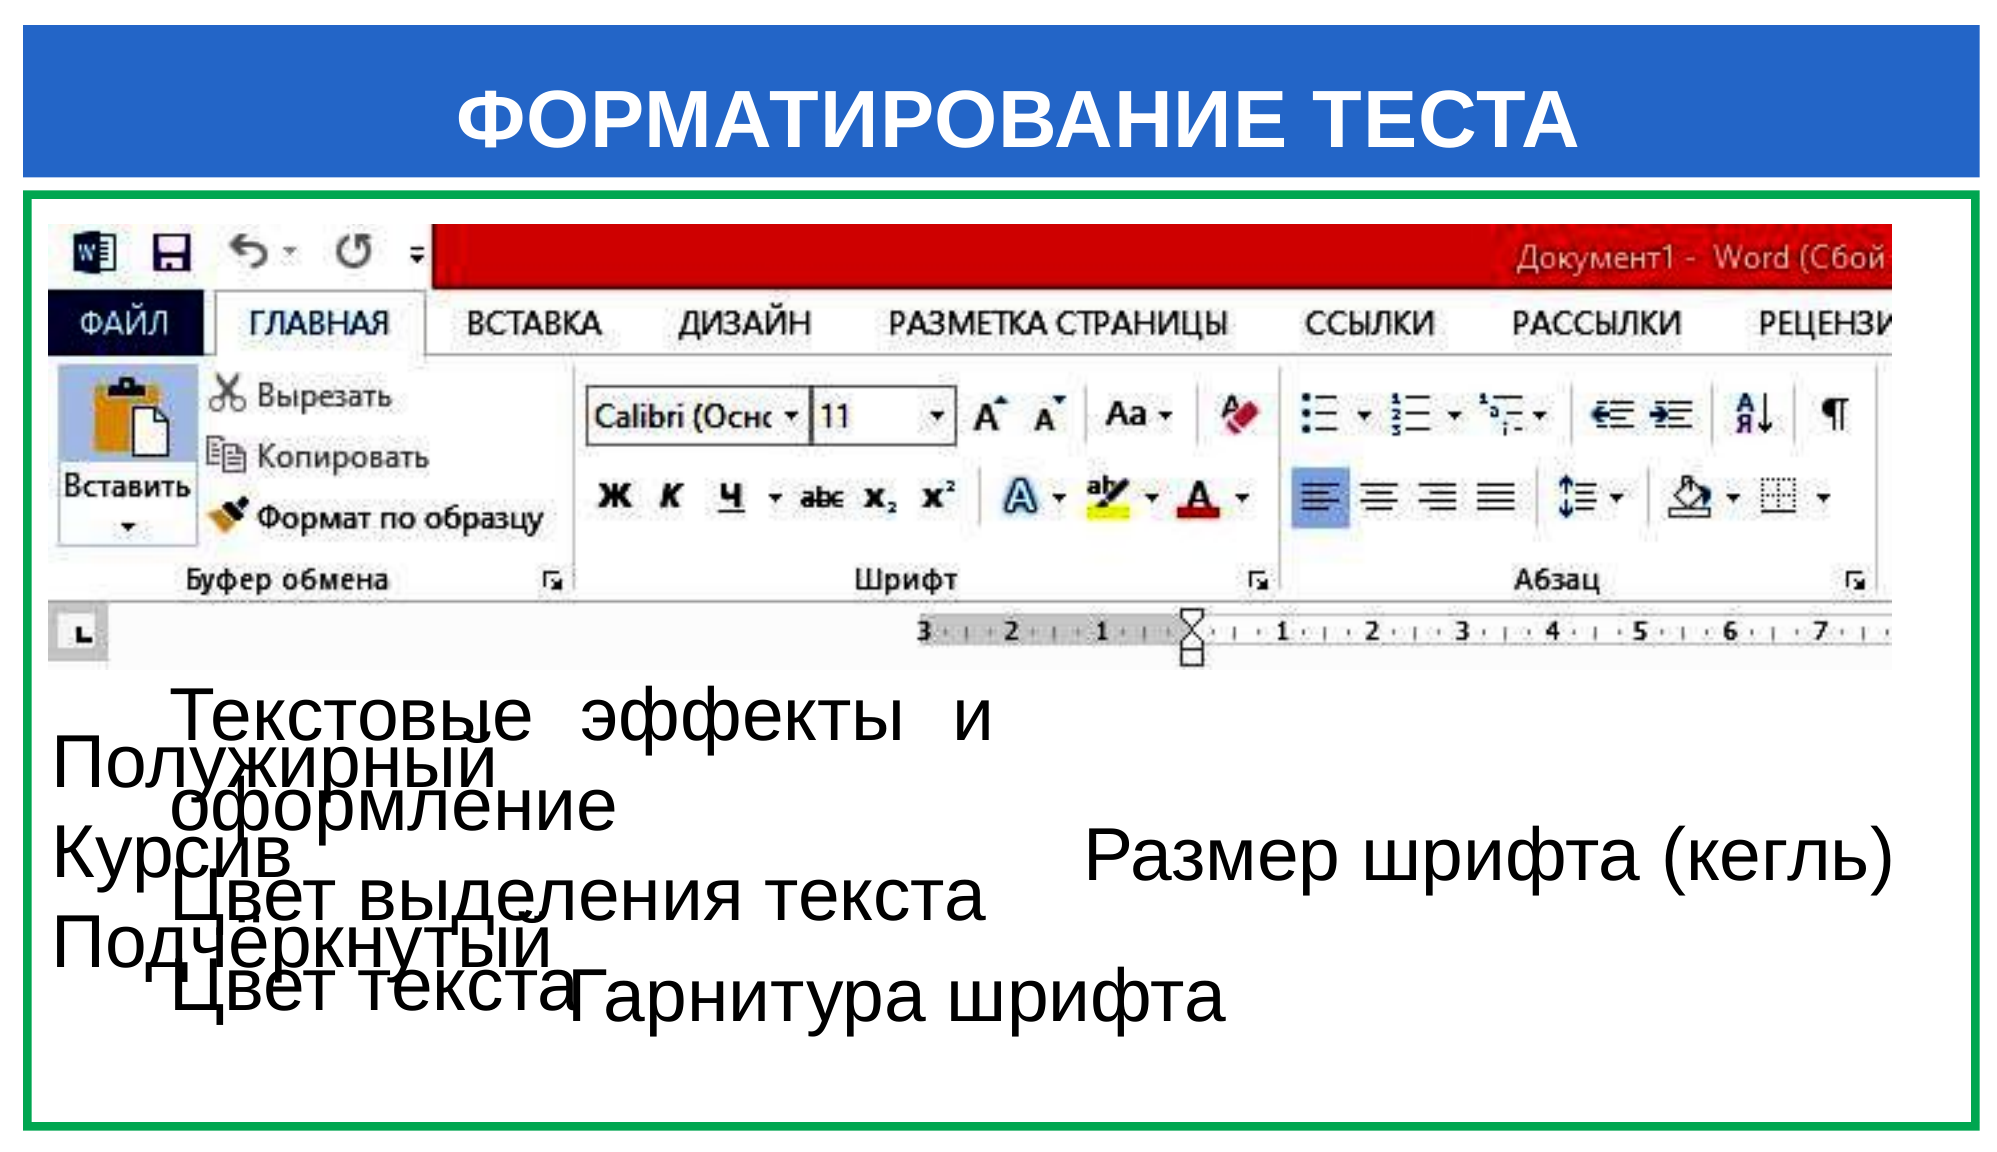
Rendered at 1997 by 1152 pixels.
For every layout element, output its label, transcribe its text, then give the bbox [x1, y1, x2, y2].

text_box Размер шрифта (кегль) [1068, 798, 1924, 904]
text_box ФОРМАТИРОВАНИЕ ТЕСТА [37, 60, 1997, 164]
text_box Полужирный Курсив Подчёркнутый [37, 704, 154, 990]
picture [48, 224, 1892, 670]
text_box Гарнитура шрифта [552, 939, 1245, 1044]
text_box Текстовые эффекты и оформление Цвет выделения текста Цвет текста [154, 681, 1010, 1033]
